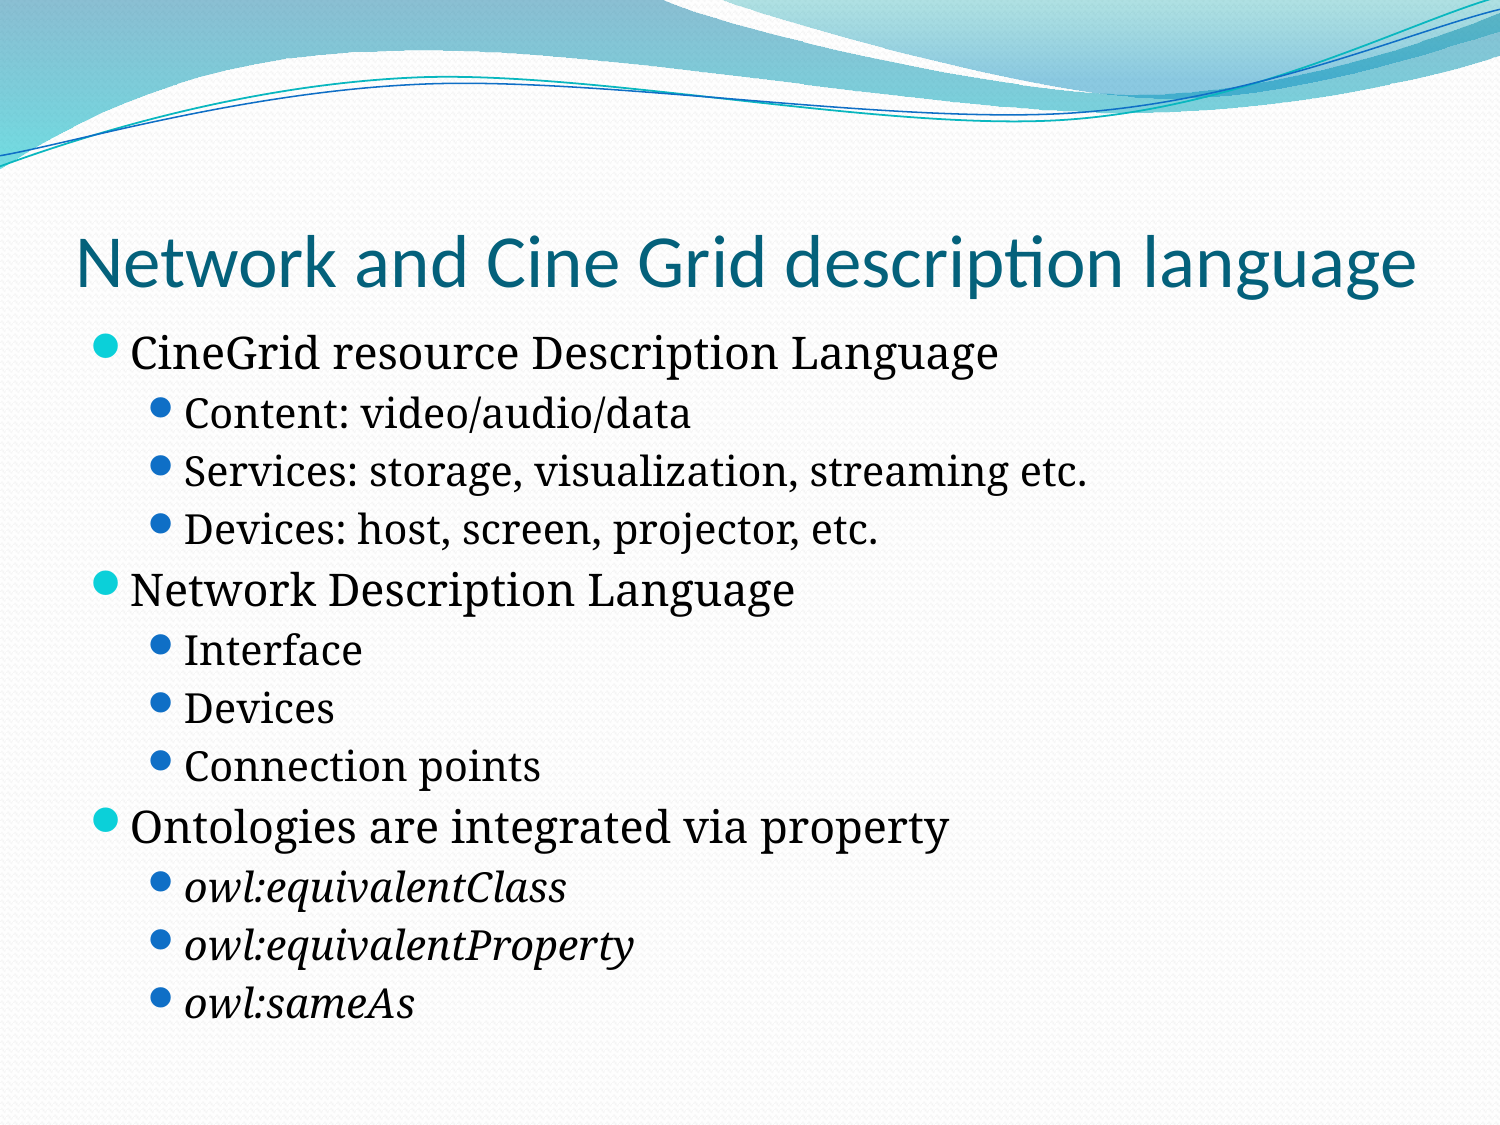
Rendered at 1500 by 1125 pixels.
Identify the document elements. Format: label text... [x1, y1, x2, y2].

title Network and Cine Grid description language [75, 115, 1425, 303]
list CineGrid resource Description Language Content: video/audio/data Services: storage, visualization, streaming etc. Devices: host, screen, projector, etc. Network Description Language Interface Devices Connection points Ontologies are integrated via property owl:equivalentClass owl:equivalentProperty owl:sameAs [75, 317, 1425, 1038]
